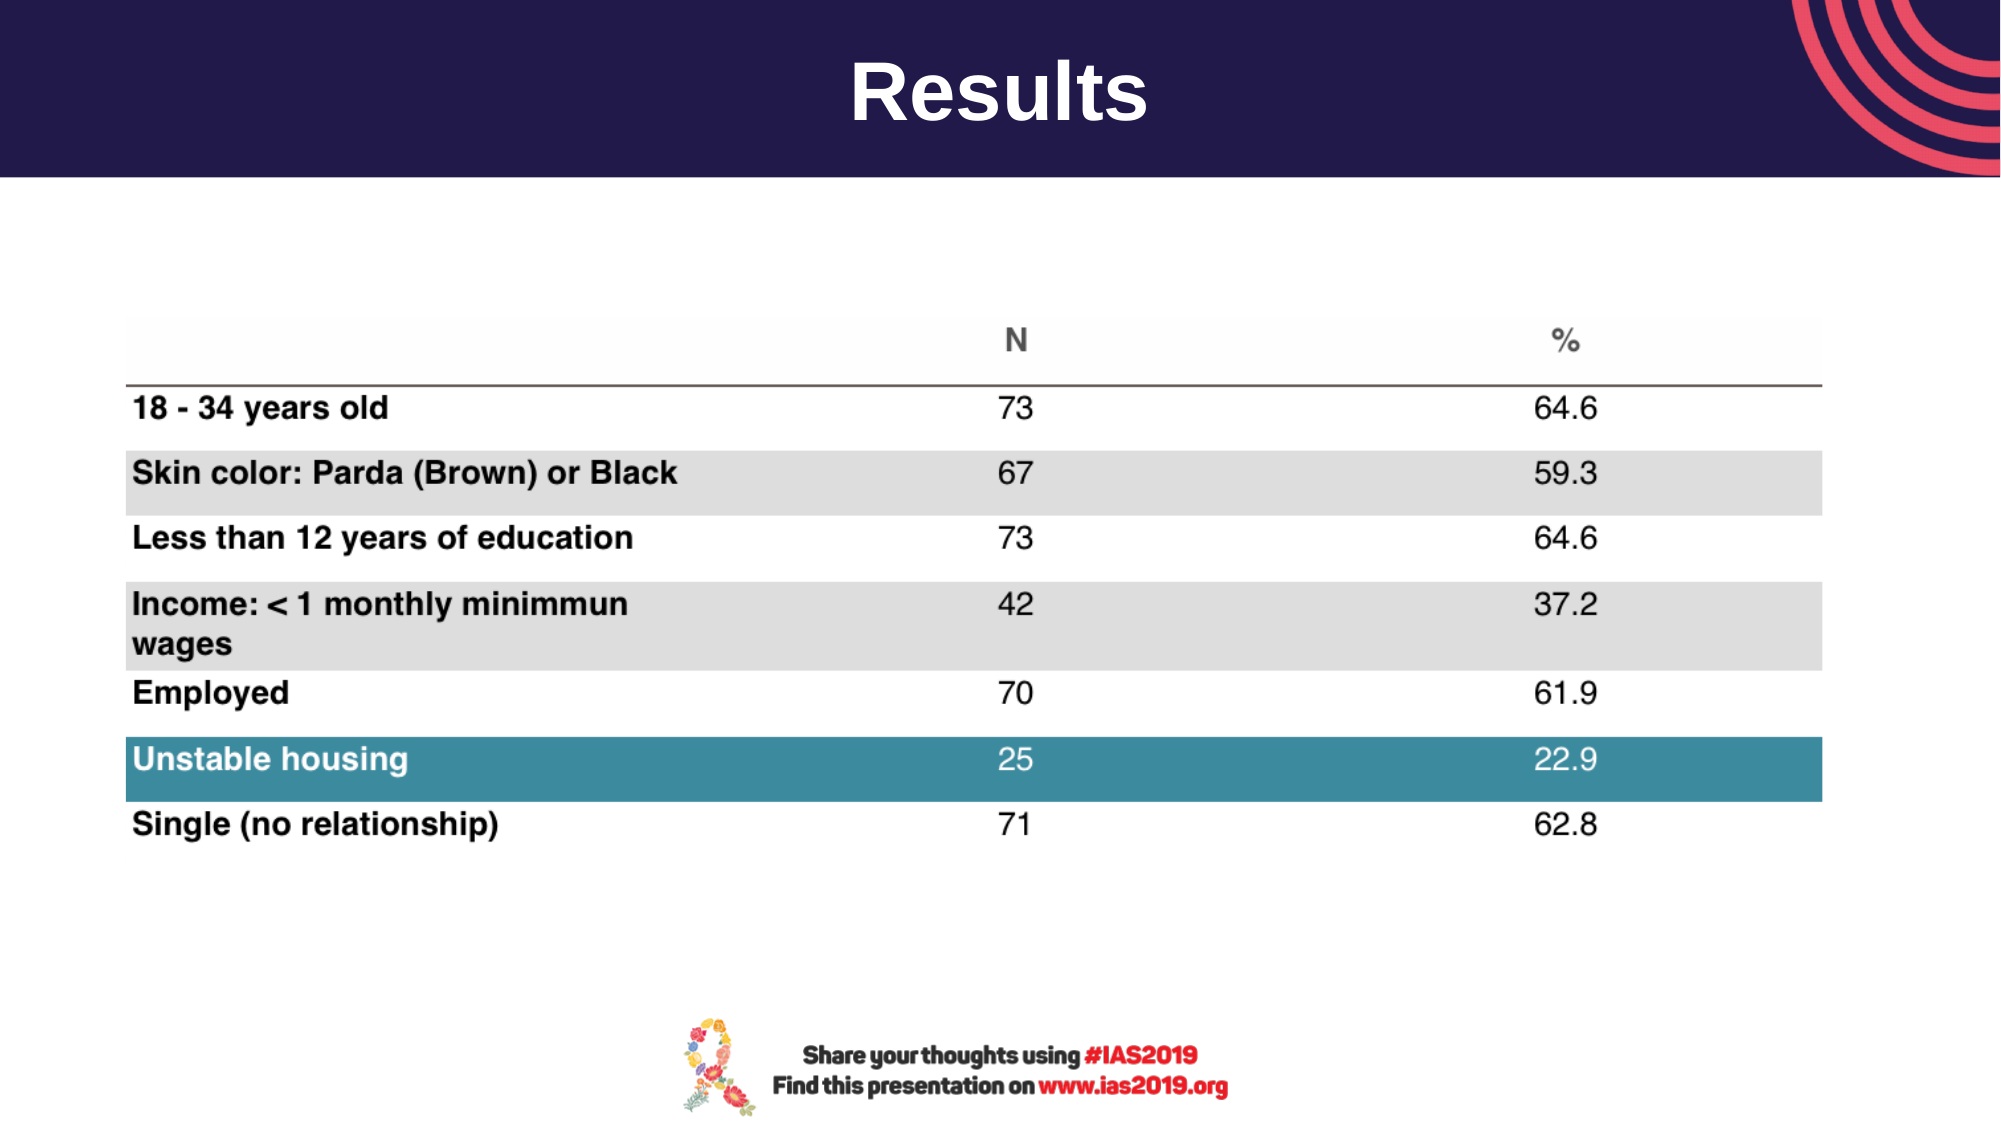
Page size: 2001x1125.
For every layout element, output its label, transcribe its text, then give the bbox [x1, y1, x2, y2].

picture [1908, 0, 2001, 178]
picture [125, 313, 1823, 867]
title Results [91, 0, 1908, 181]
picture [644, 1002, 1356, 1125]
